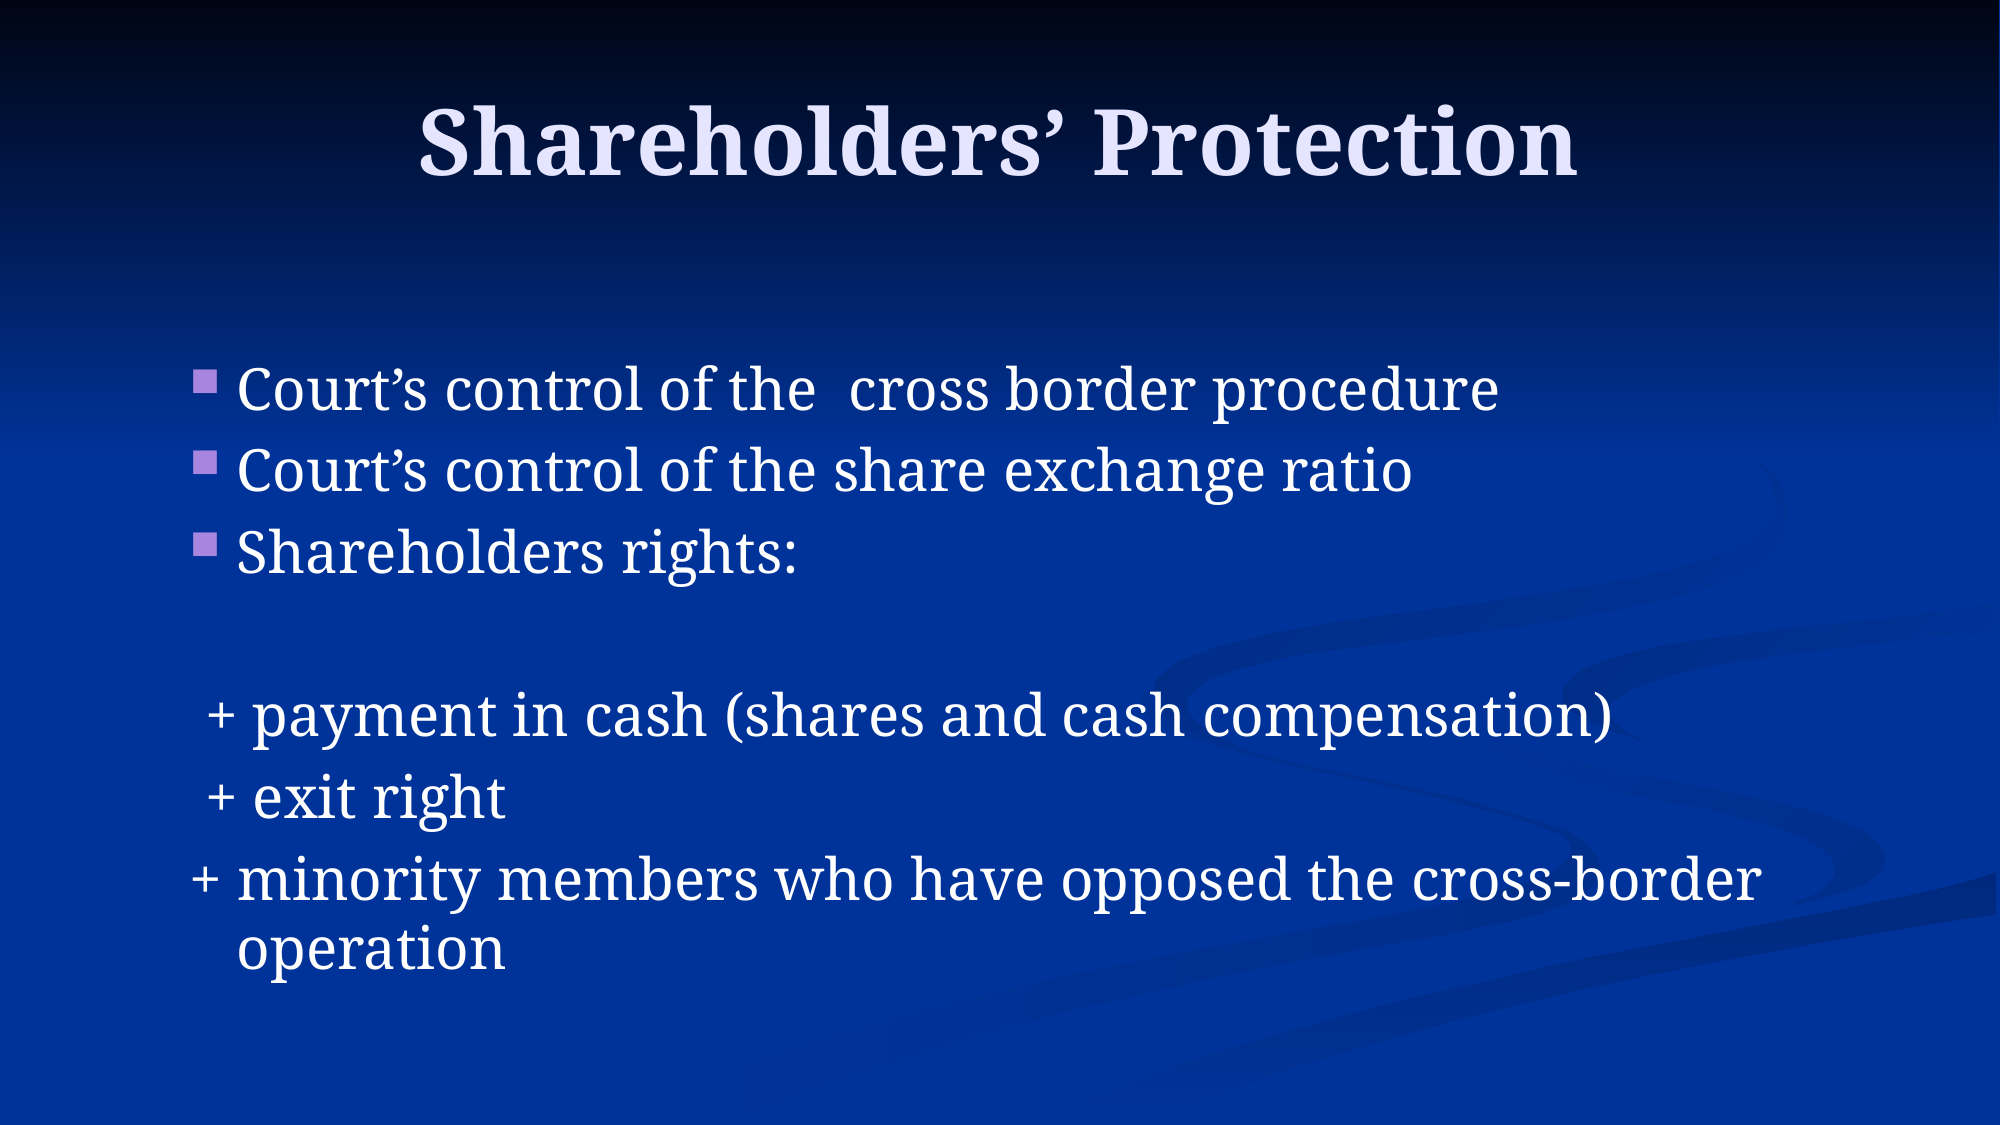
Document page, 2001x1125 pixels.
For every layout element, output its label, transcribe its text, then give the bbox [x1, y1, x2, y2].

title Shareholders’ Protection [99, 44, 1901, 233]
list Court’s control of the cross border procedure Court’s control of the share exchange ratio Shareholders rights: + payment in cash (shares and cash compensation) + exit right + minority members who have opposed the cross-border operation [99, 262, 1901, 1006]
